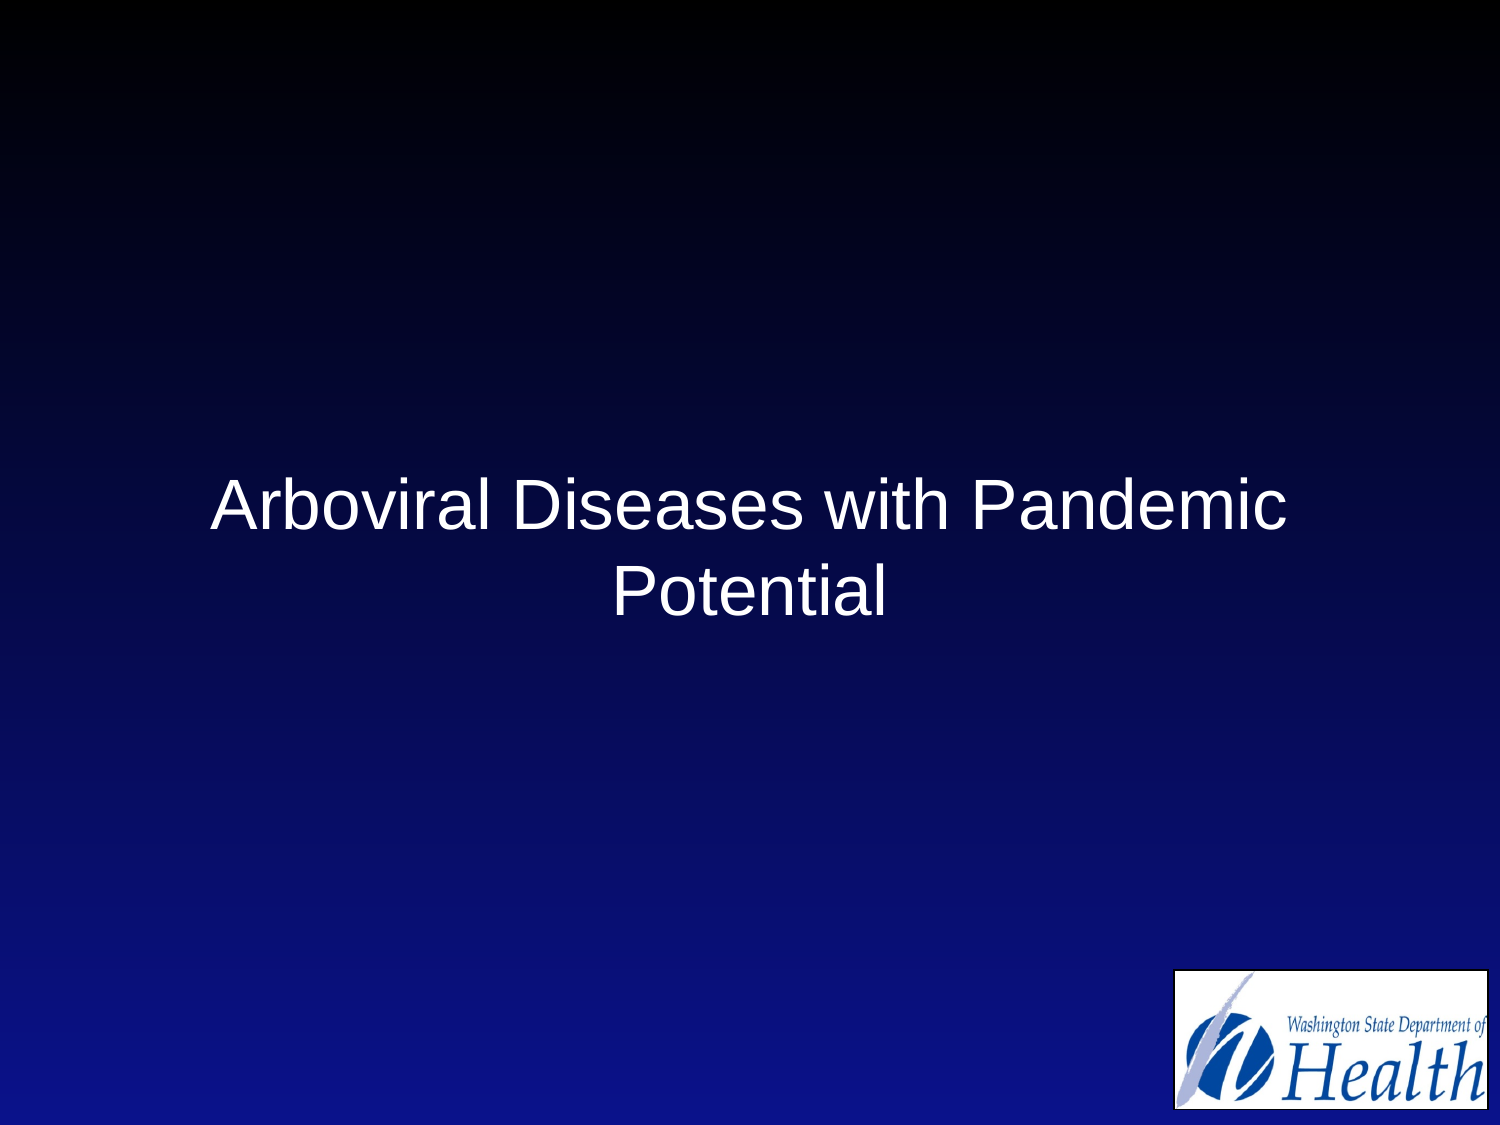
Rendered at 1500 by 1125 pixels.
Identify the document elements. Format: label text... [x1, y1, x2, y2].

picture [1175, 971, 1487, 1109]
title Arboviral Diseases with Pandemic Potential [75, 450, 1425, 638]
